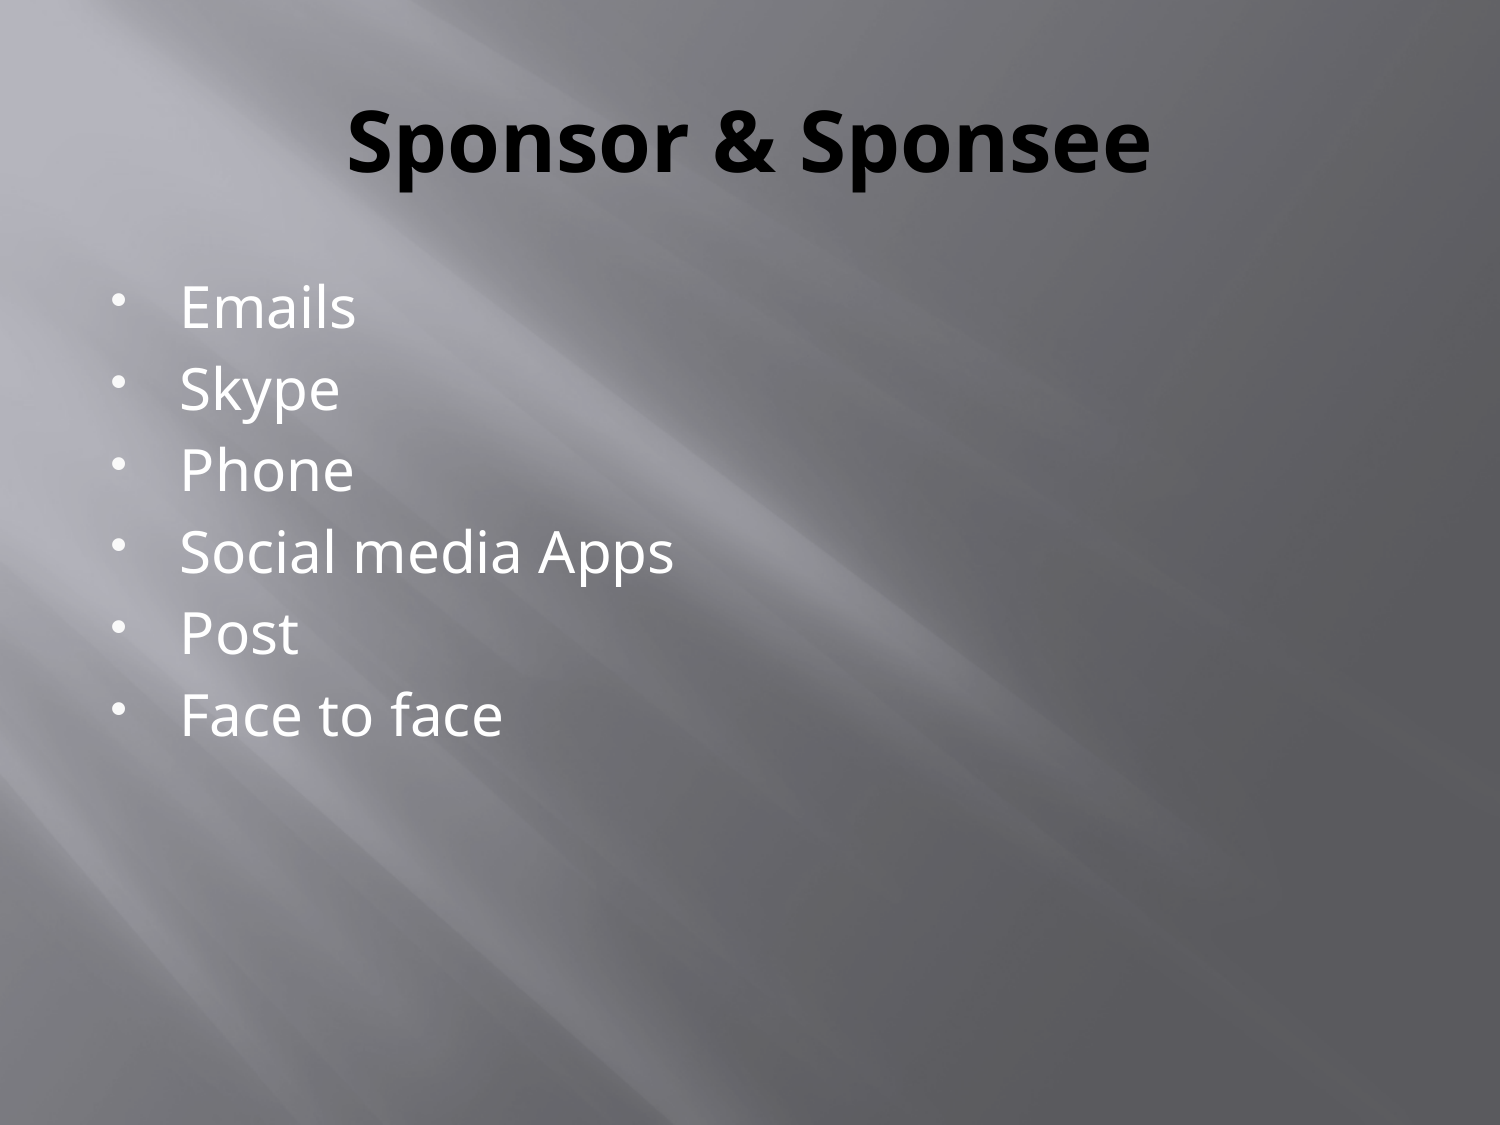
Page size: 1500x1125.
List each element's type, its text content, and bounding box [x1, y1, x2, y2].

title Sponsor & Sponsee [75, 45, 1425, 233]
list Emails Skype Phone Social media Apps Post Face to face [75, 262, 1425, 1035]
